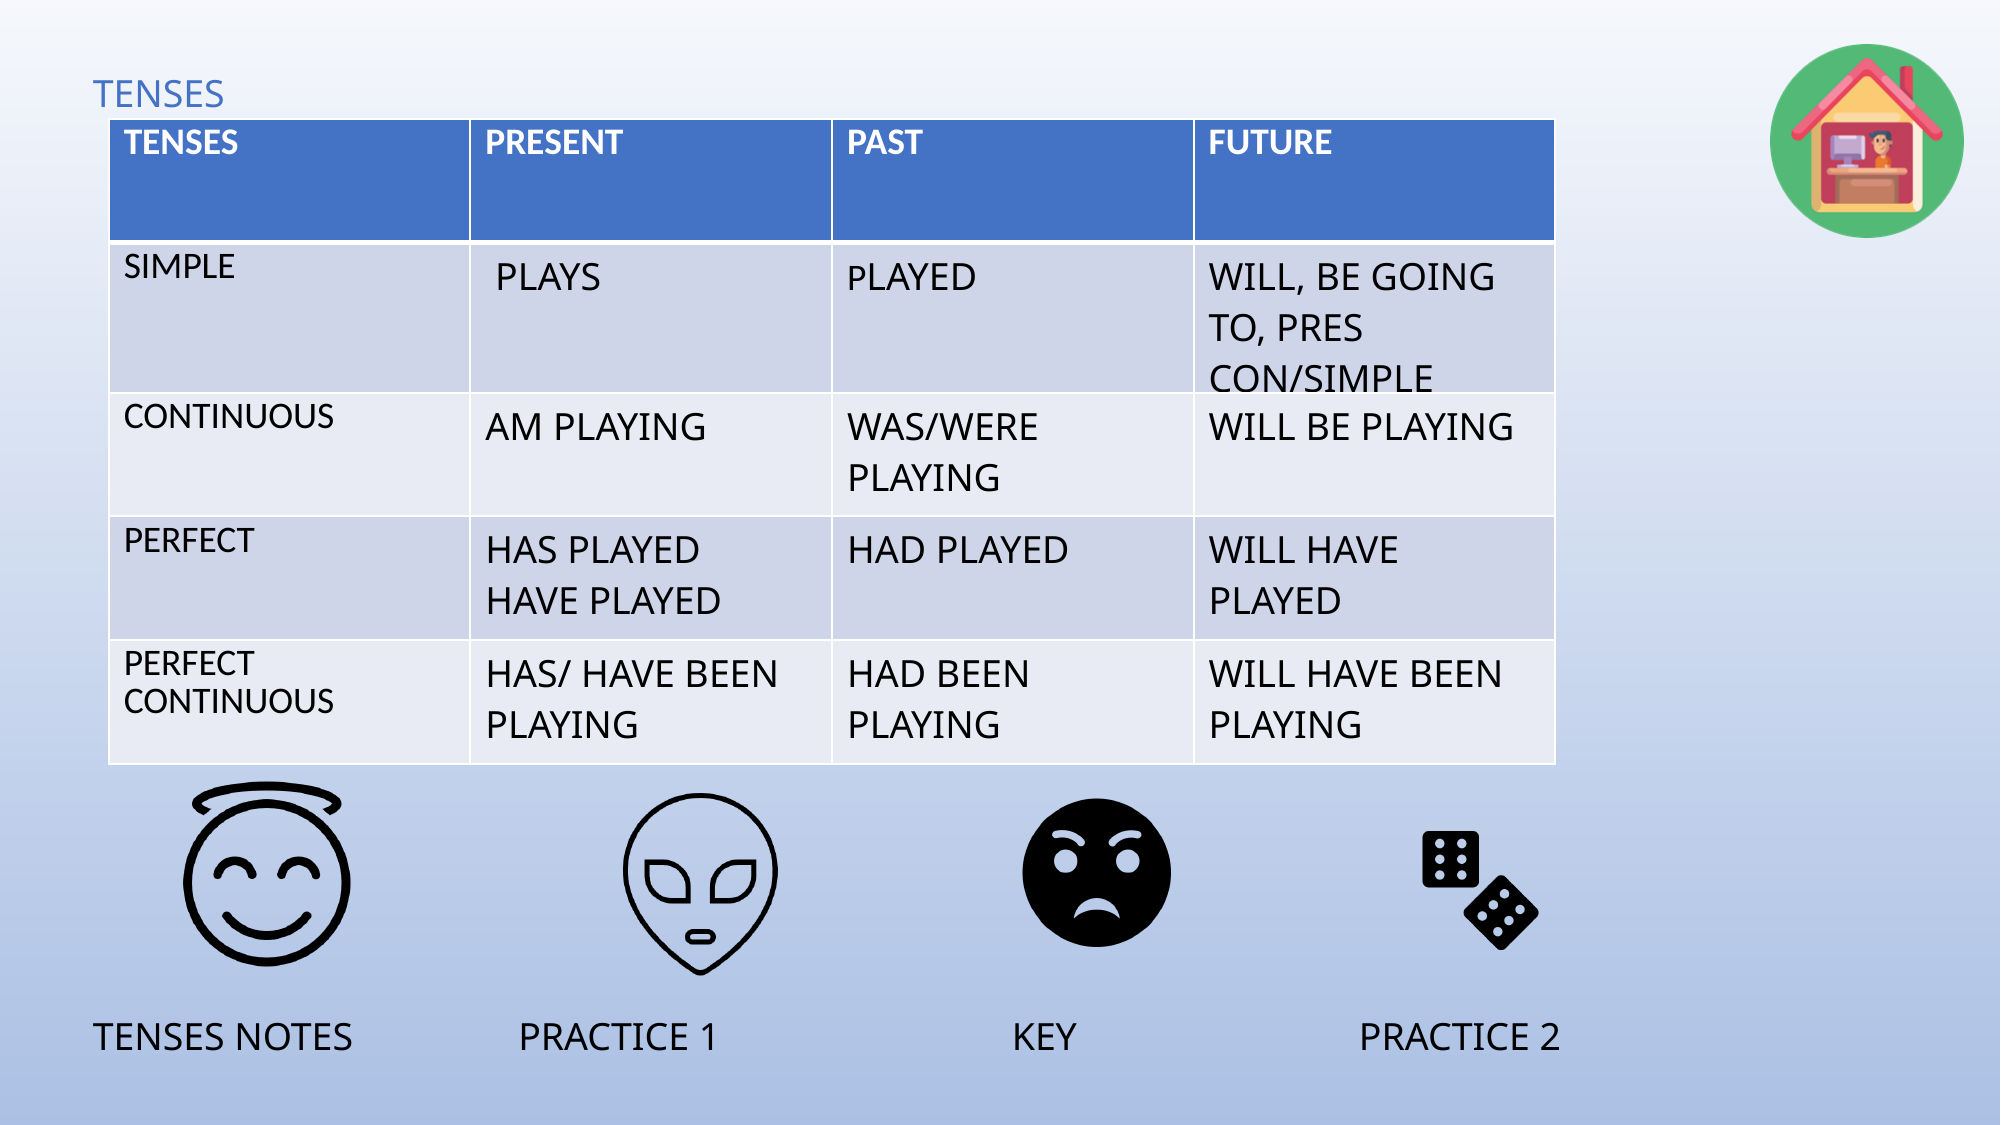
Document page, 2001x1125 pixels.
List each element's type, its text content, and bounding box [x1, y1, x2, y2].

picture [161, 777, 372, 988]
table_cell HAD PLAYED [833, 517, 1193, 639]
table_cell HAS PLAYED HAVE PLAYED [471, 517, 831, 639]
table_cell WILL HAVE PLAYED [1195, 517, 1554, 639]
table_cell PLAYED [833, 245, 1193, 392]
table_cell SIMPLE [110, 245, 469, 392]
table_cell HAS/ HAVE BEEN PLAYING [471, 641, 831, 763]
picture [1770, 44, 1964, 238]
text_box TENSES NOTES PRACTICE 1 KEY PRACTICE 2 [78, 1005, 1920, 1066]
table_cell WILL BE PLAYING [1195, 394, 1554, 515]
table_cell CONTINUOUS [110, 394, 469, 515]
table_cell PLAYS [471, 245, 831, 392]
table_cell PERFECT [110, 517, 469, 639]
picture [1405, 815, 1556, 966]
table_cell WILL HAVE BEEN PLAYING [1195, 641, 1554, 763]
table_header PRESENT [471, 120, 831, 240]
table_header PAST [833, 120, 1193, 240]
text_box TENSES [78, 63, 1079, 123]
table_cell PERFECT CONTINUOUS [110, 641, 469, 763]
picture [576, 759, 824, 1006]
table_cell WILL, BE GOING TO, PRES CON/SIMPLE [1195, 245, 1554, 392]
table_header FUTURE [1195, 120, 1554, 240]
table_cell HAD BEEN PLAYING [833, 641, 1193, 763]
table_header TENSES [110, 120, 469, 240]
picture [1003, 779, 1190, 966]
table_cell WAS/WERE PLAYING [833, 394, 1193, 515]
table_cell AM PLAYING [471, 394, 831, 515]
